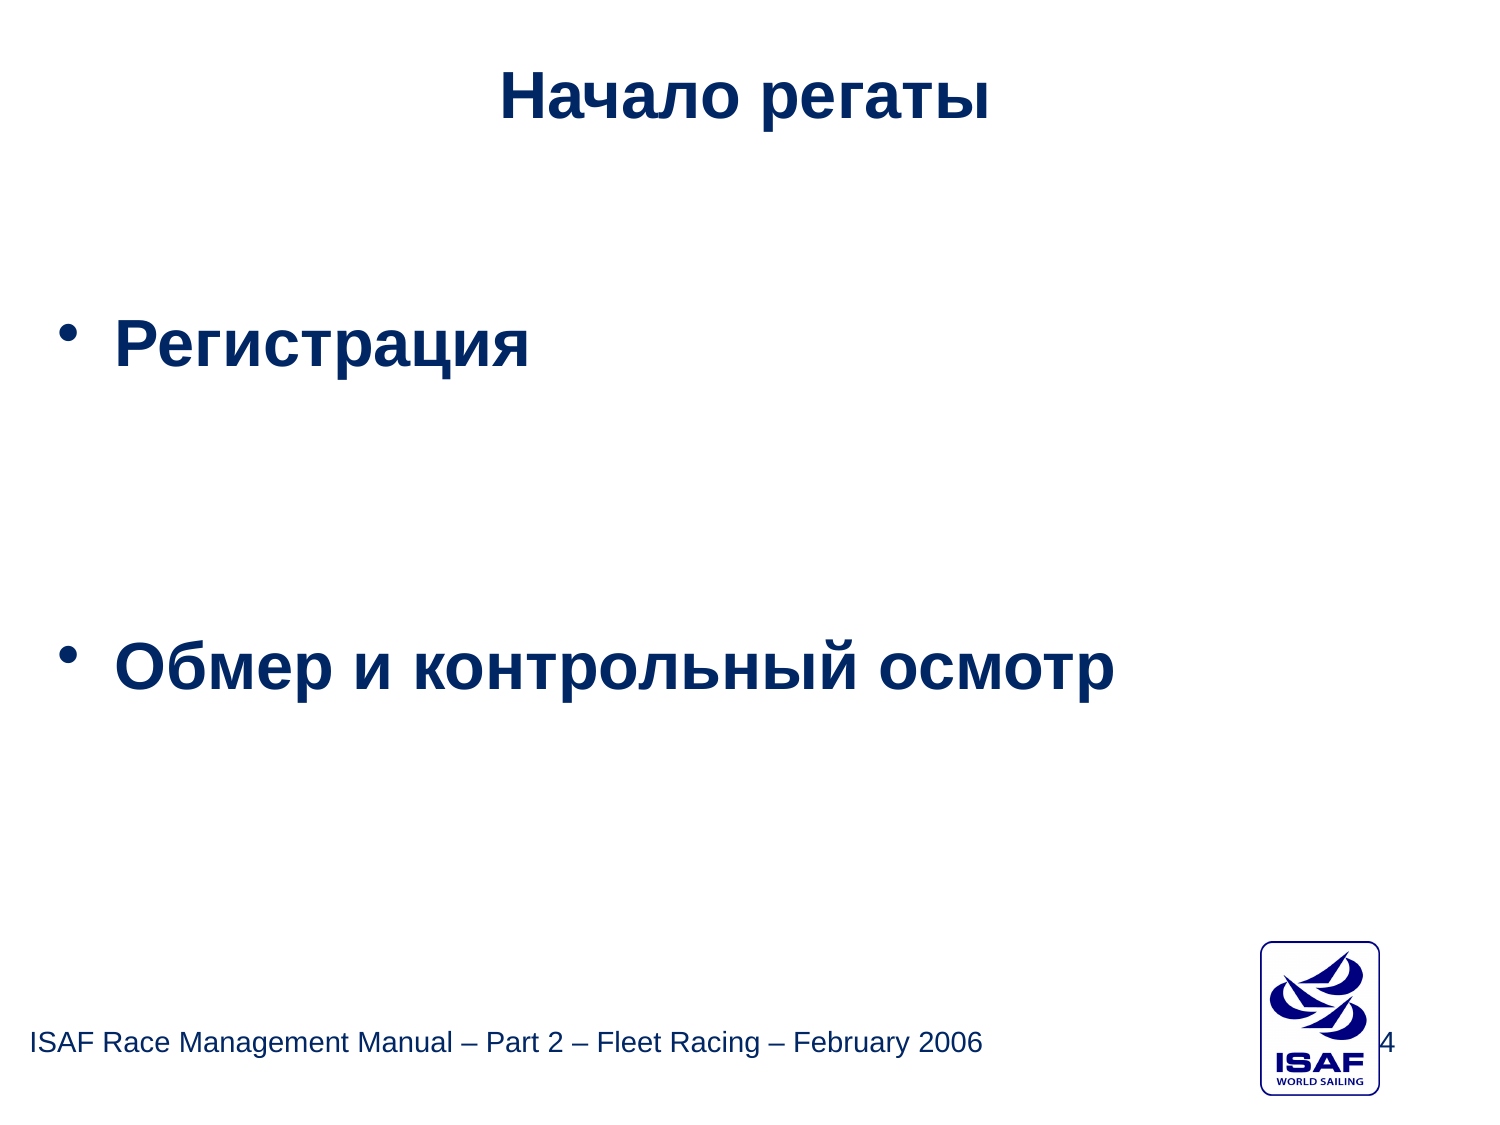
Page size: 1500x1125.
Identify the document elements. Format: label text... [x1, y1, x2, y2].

title Начало регаты [36, 43, 1455, 141]
picture [1260, 941, 1380, 1096]
list Регистрация Обмер и контрольный осмотр [41, 172, 1455, 718]
